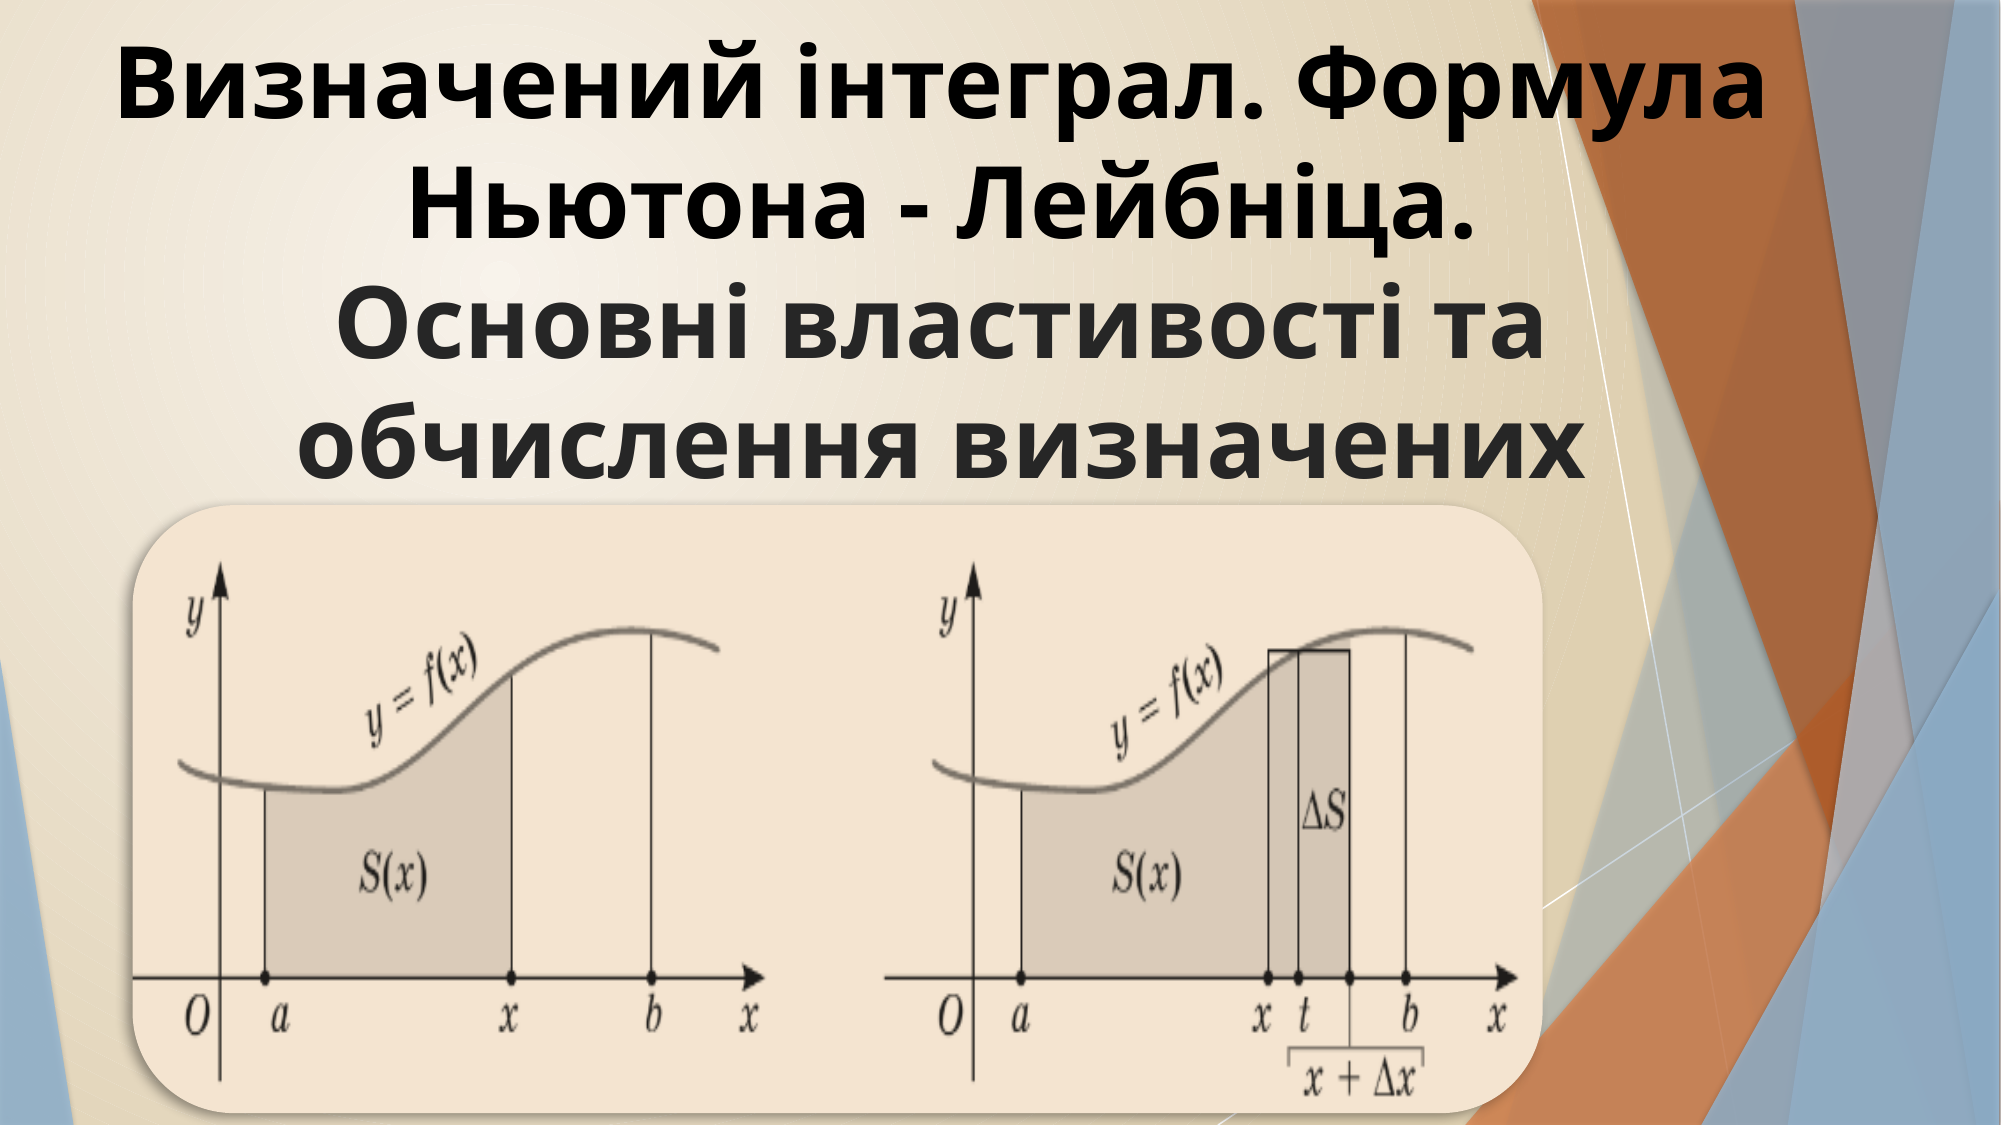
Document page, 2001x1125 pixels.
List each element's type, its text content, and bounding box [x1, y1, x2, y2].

title Визначений інтеграл. Формула Ньютона - Лейбніца. Основні властивості та обчислення визначених інтегралів. [0, 11, 1884, 531]
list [132, 504, 1544, 1114]
